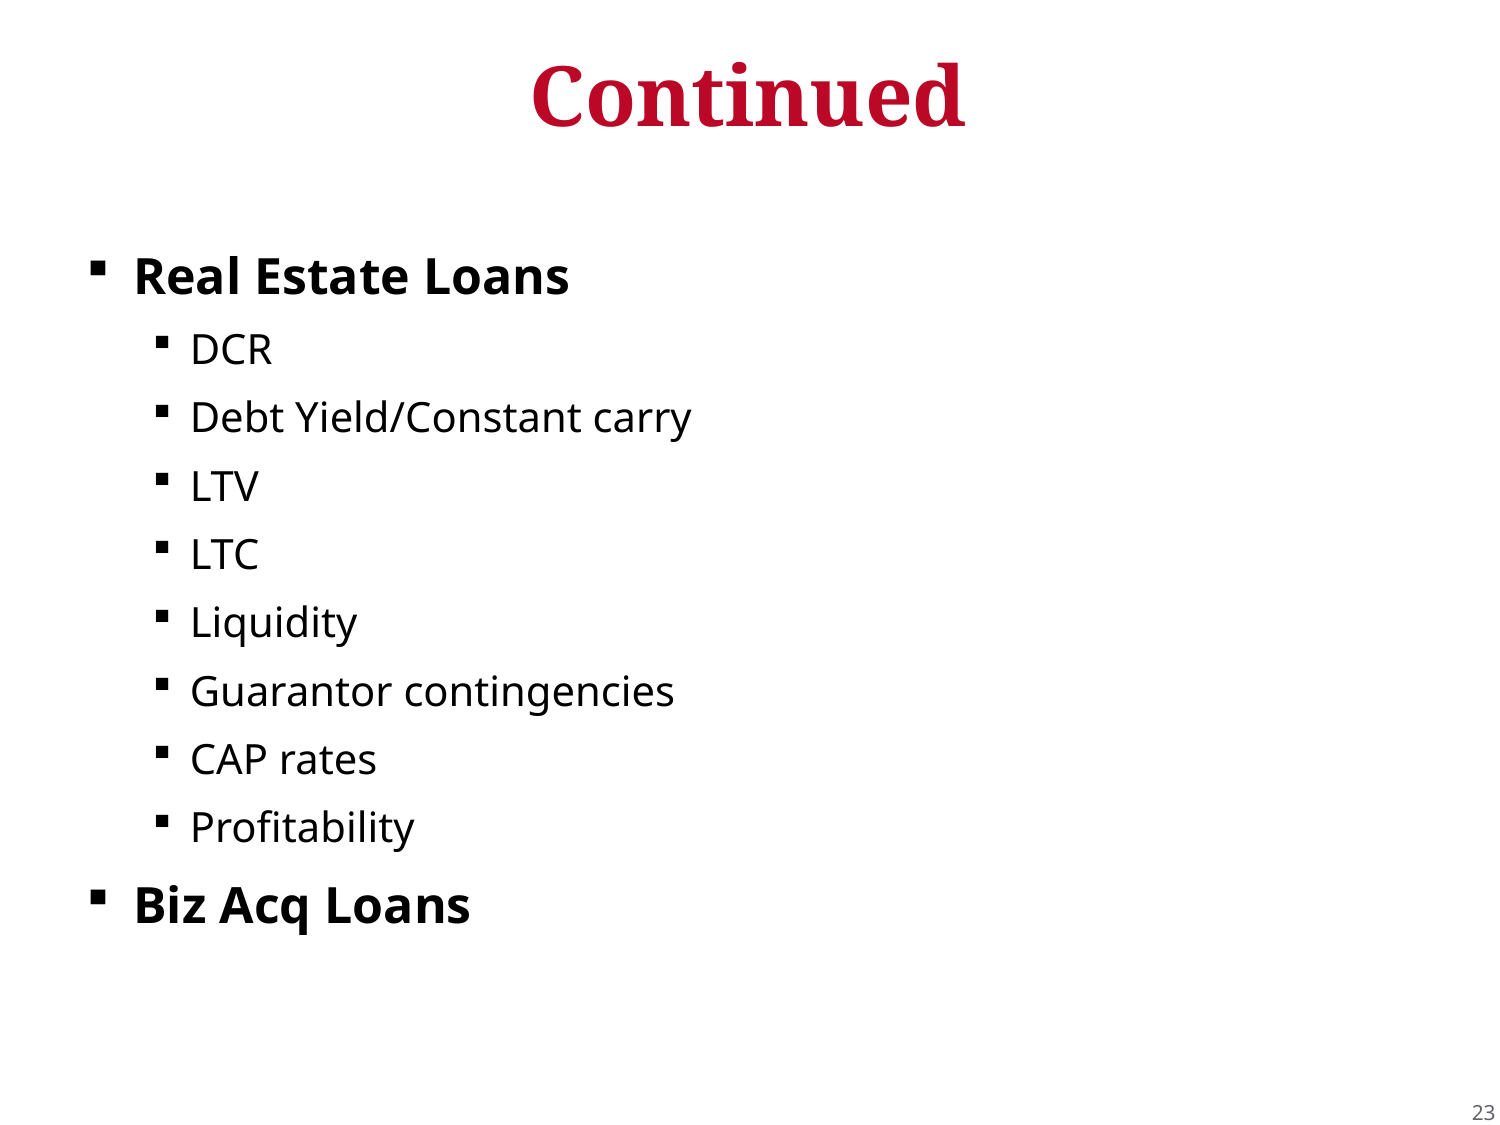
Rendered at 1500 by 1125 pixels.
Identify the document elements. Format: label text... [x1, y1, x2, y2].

slide_number 23 [1376, 1091, 1500, 1125]
title Continued [71, 30, 1426, 213]
list Real Estate Loans DCR Debt Yield/Constant carry LTV LTC Liquidity Guarantor contingencies CAP rates Profitability Biz Acq Loans [71, 224, 1427, 1060]
